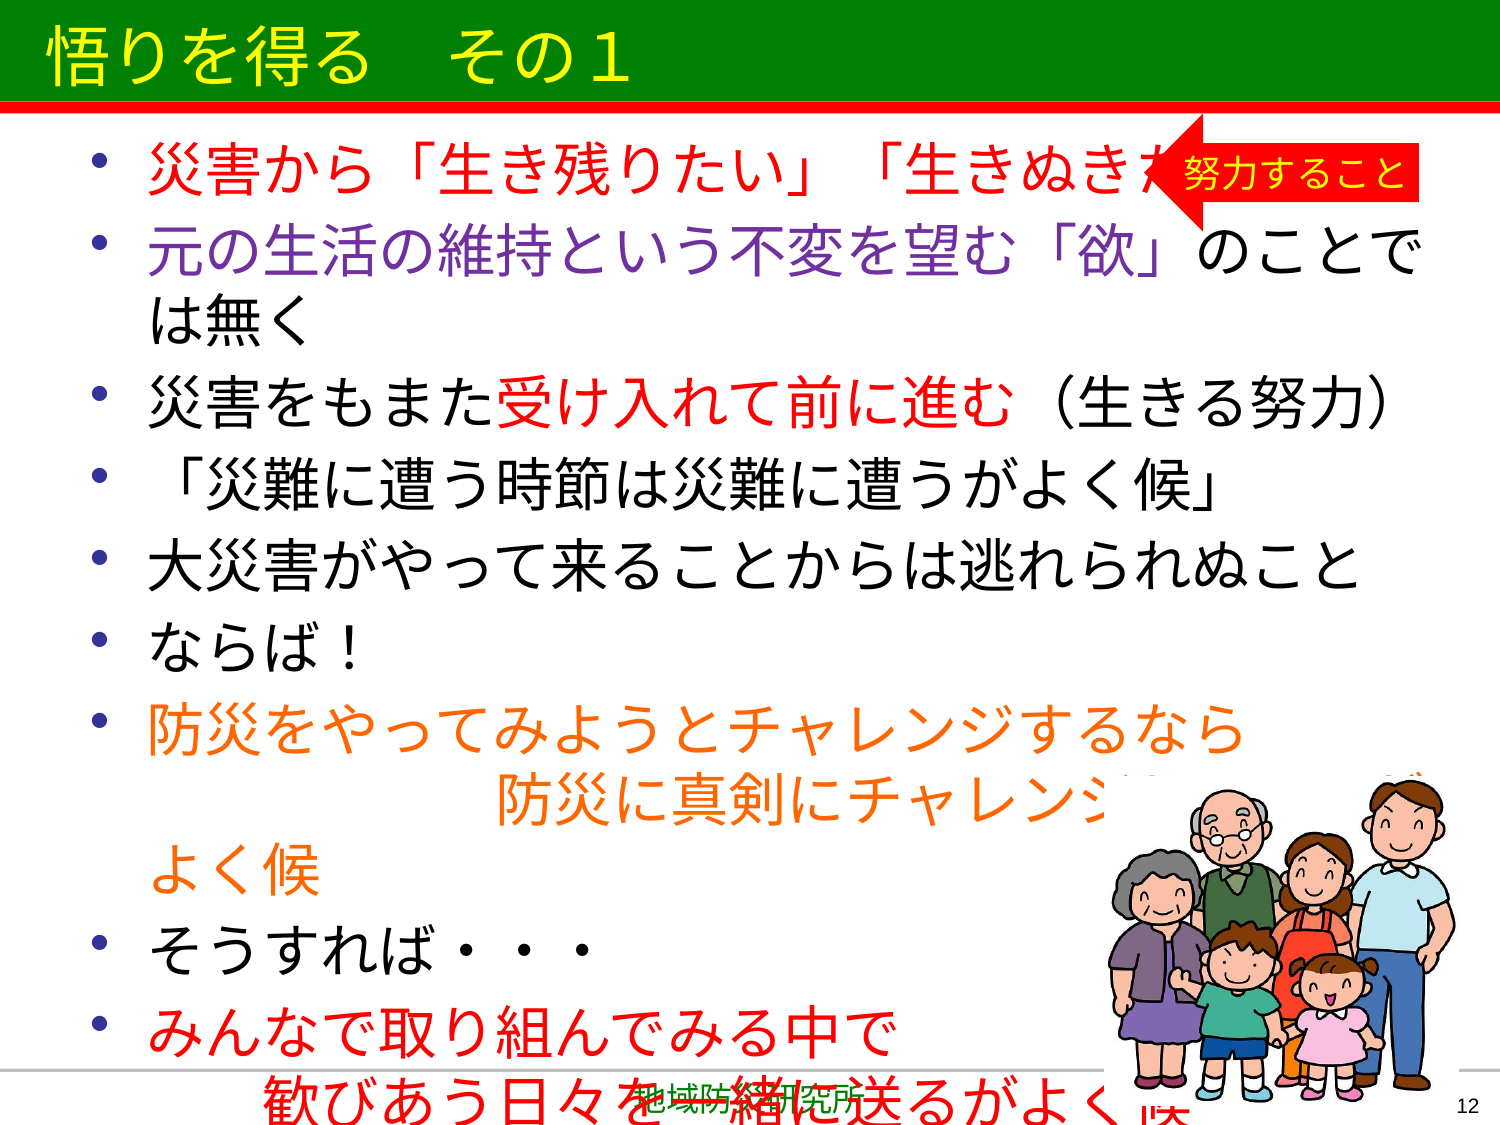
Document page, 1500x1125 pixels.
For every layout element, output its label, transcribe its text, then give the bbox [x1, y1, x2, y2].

title 悟りを得る その１ [29, 7, 1380, 114]
picture [1104, 776, 1459, 1106]
list 災害から「生き残りたい」「生きぬきたい」 元の生活の維持という不変を望む「欲」のことでは無く 災害をもまた受け入れて前に進む（生きる努力） 「災難に遭う時節は災難に遭うがよく候」 大災害がやって来ることからは逃れられぬこと ならば！ 防災をやってみようとチャレンジするなら 防災に真剣にチャレンジしてみるがよく候 そうすれば・・・ みんなで取り組んでみる中で 歓びあう日々を一緒に送るがよく候 [75, 125, 1471, 1047]
text_box 努力すること [1144, 113, 1419, 232]
